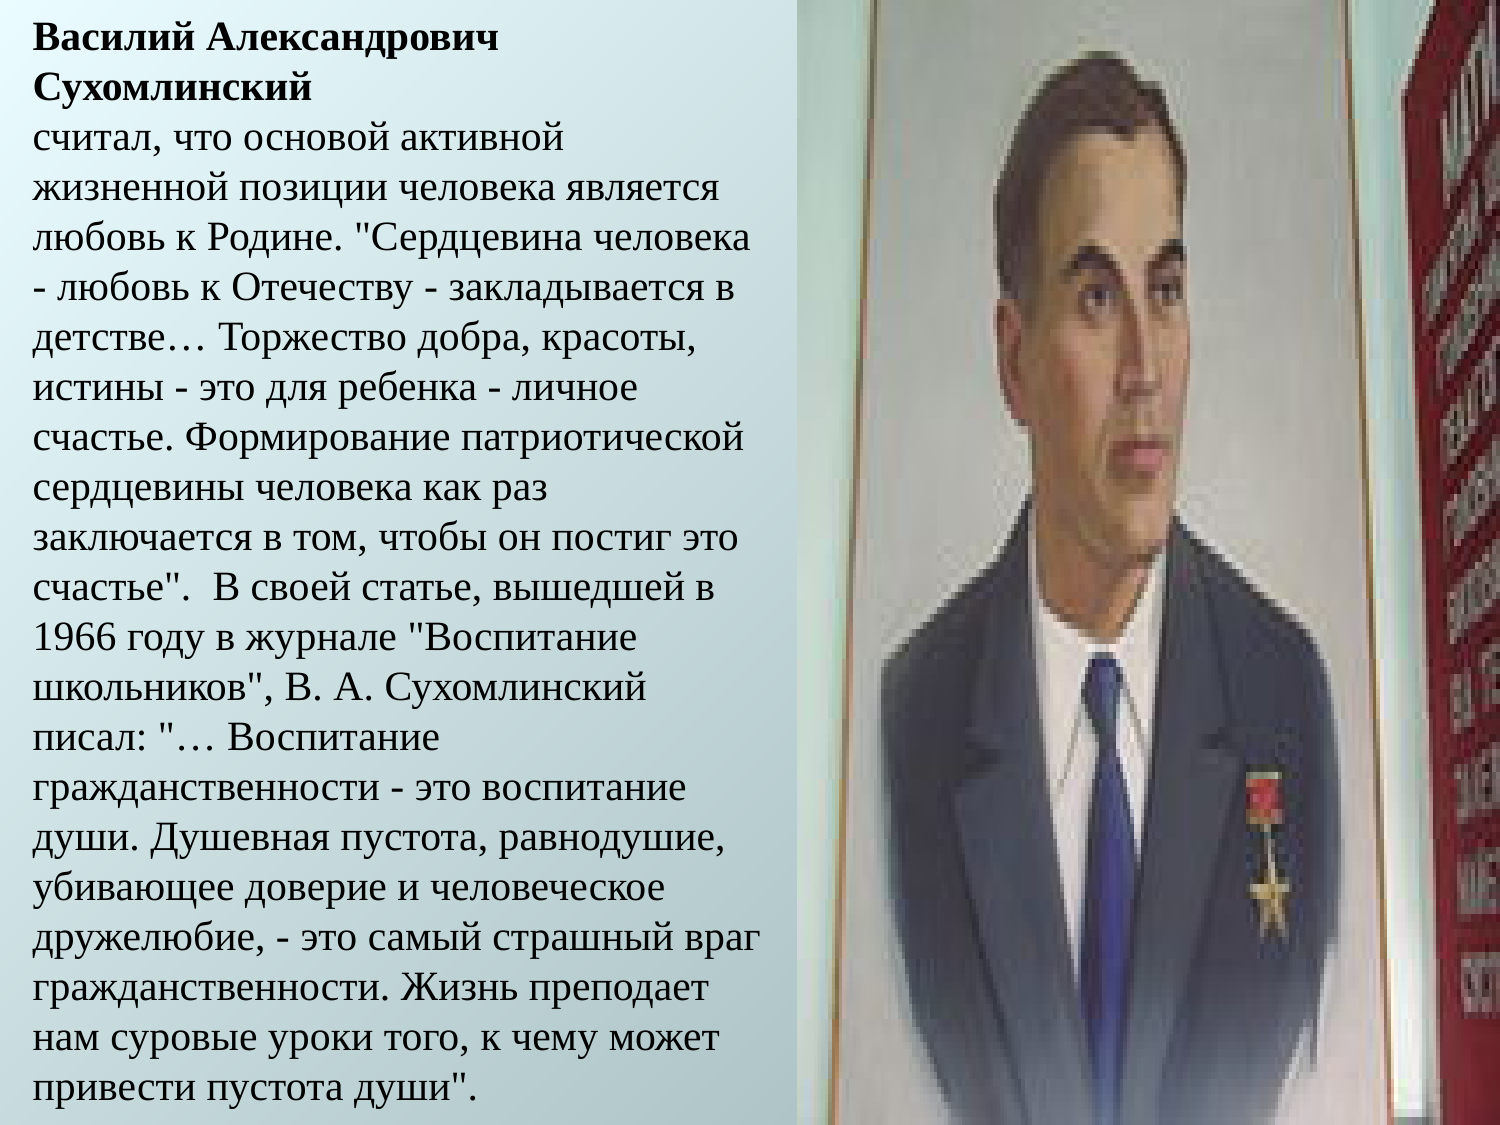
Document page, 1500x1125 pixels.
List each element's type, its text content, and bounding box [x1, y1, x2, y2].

text_box Василий Александрович Сухомлинский считал, что основой активной жизненной позиции человека является любовь к Родине. "Сердцевина человека - любовь к Отечеству - закладывается в детстве… Торжество добра, красоты, истины - это для ребенка - личное счастье. Формирование патриотической сердцевины человека как раз заключается в том, чтобы он постиг это счастье". В своей статье, вышедшей в 1966 году в журнале "Воспитание школьников", В. А. Сухомлинский писал: "… Воспитание гражданственности - это воспитание души. Душевная пустота, равнодушие, убивающее доверие и человеческое дружелюбие, - это самый страшный враг гражданственности. Жизнь преподает нам суровые уроки того, к чему может привести пустота души". [17, 1, 786, 1117]
picture [796, 0, 1500, 1125]
